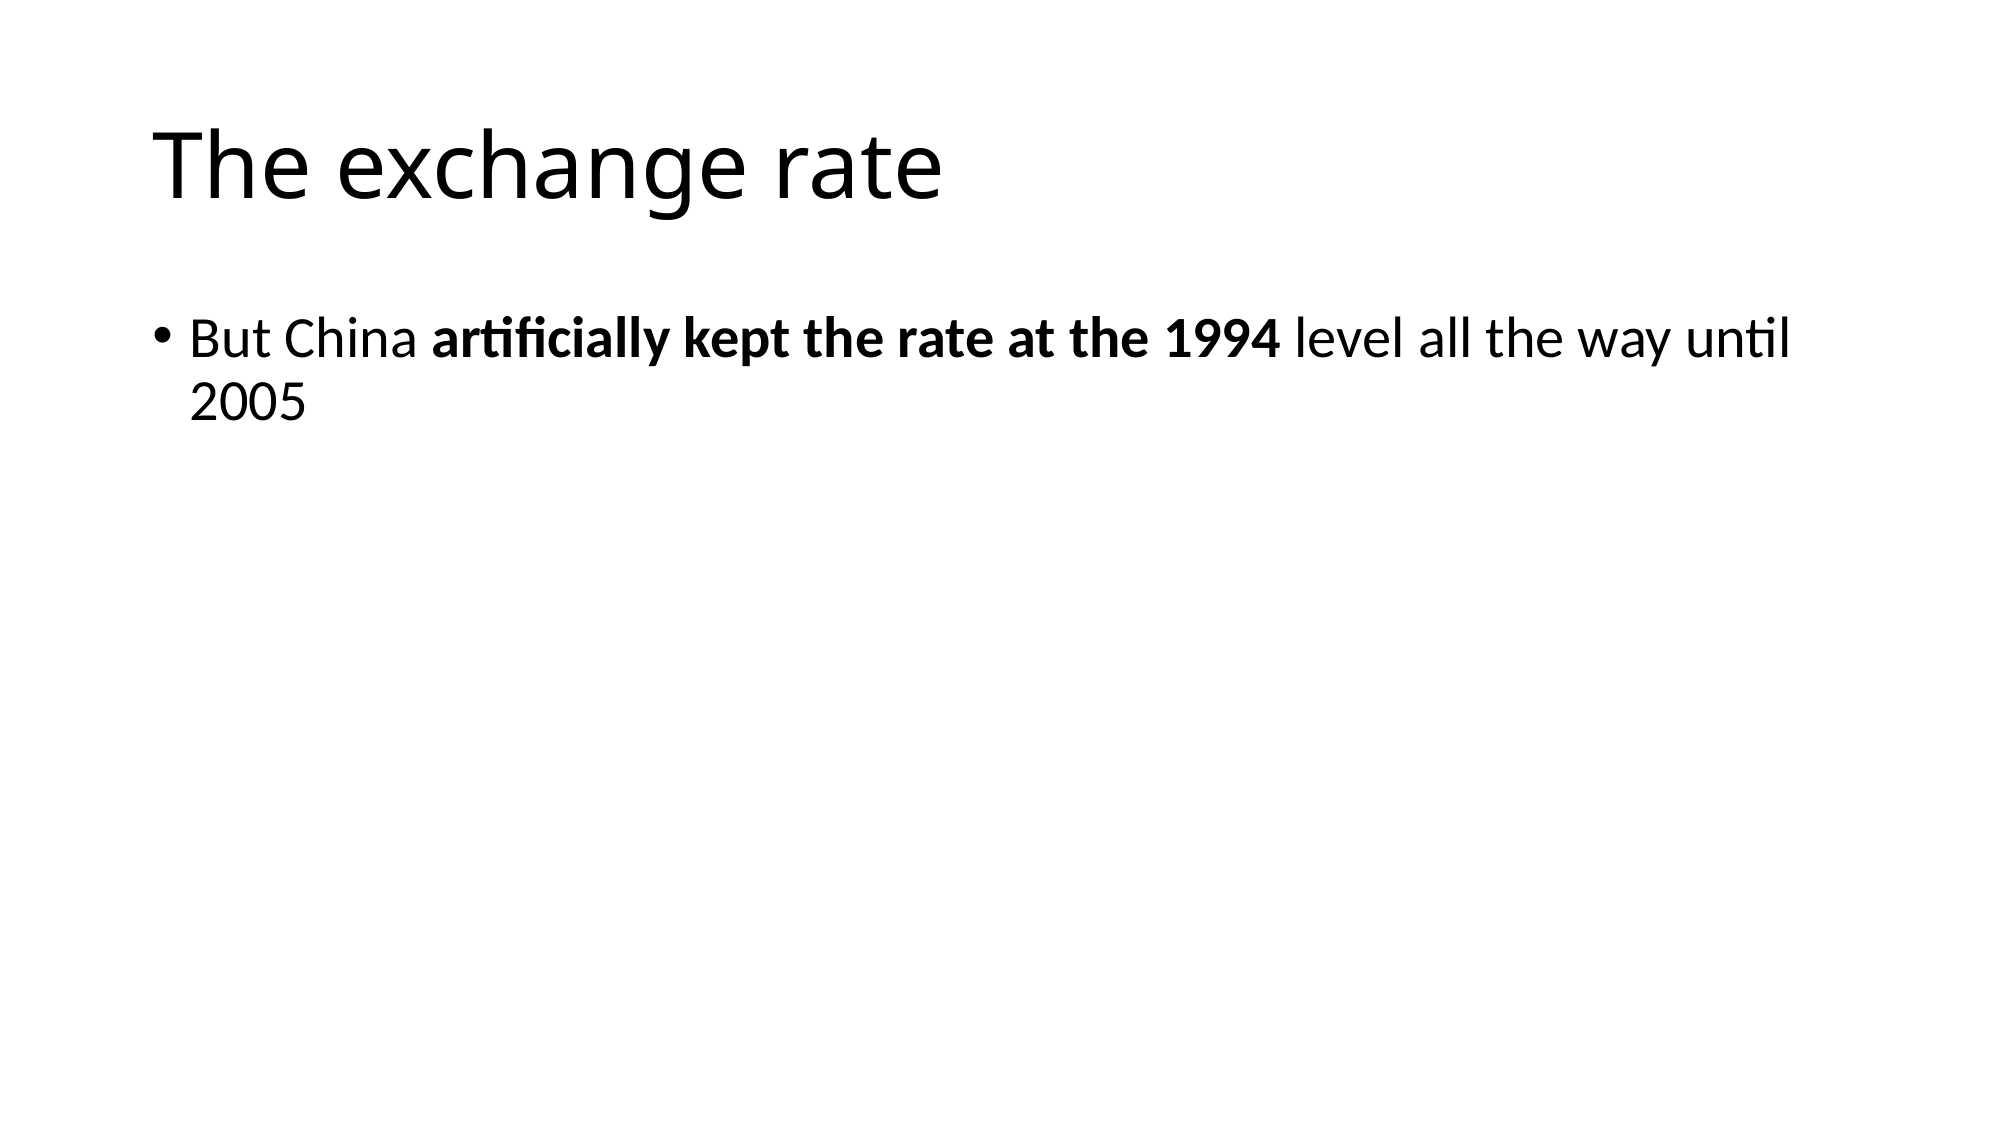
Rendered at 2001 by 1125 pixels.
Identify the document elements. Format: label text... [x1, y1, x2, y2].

title The exchange rate [137, 59, 1863, 278]
list But China artificially kept the rate at the 1994 level all the way until 2005 [137, 299, 1863, 1014]
